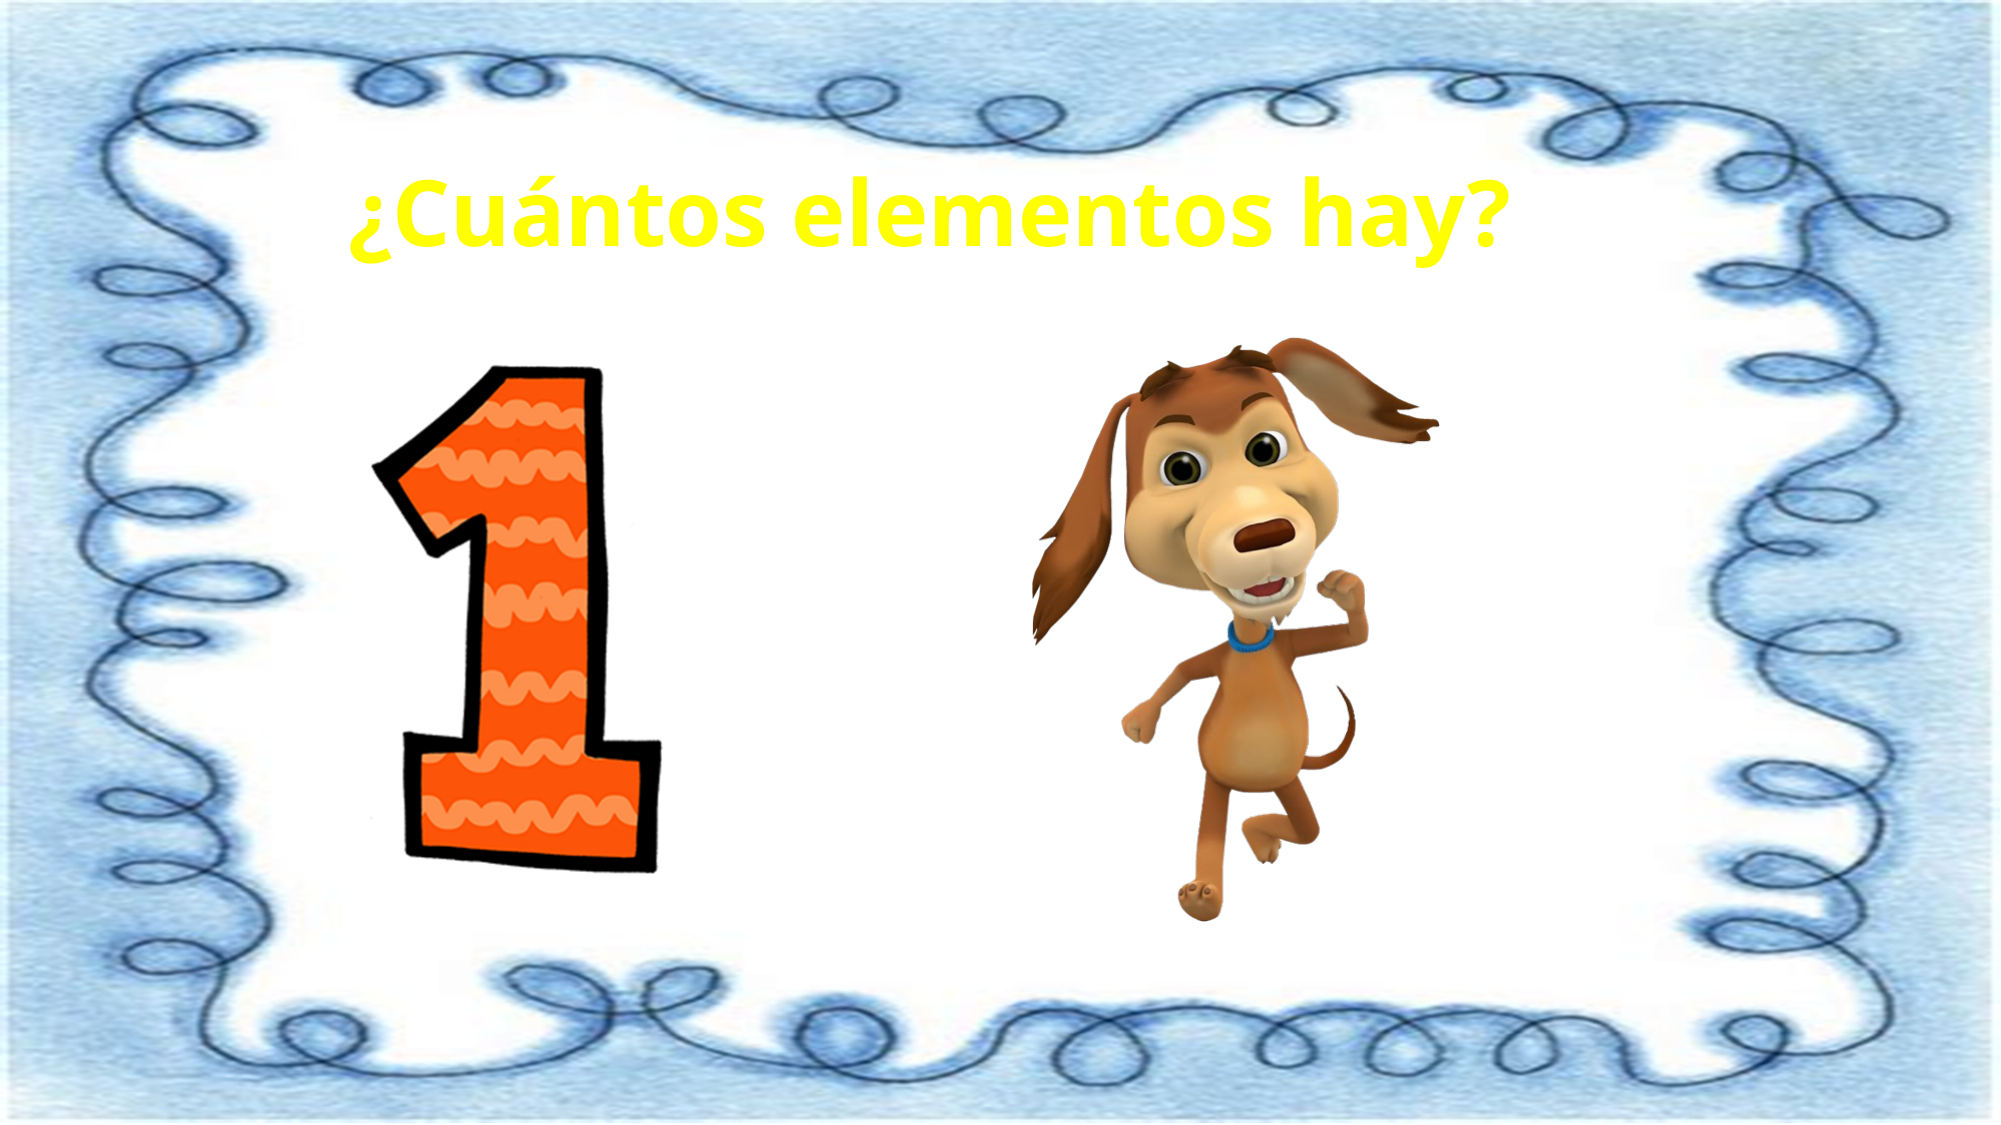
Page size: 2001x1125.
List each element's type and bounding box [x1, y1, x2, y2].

picture [0, 0, 2000, 1124]
list [137, 337, 880, 895]
